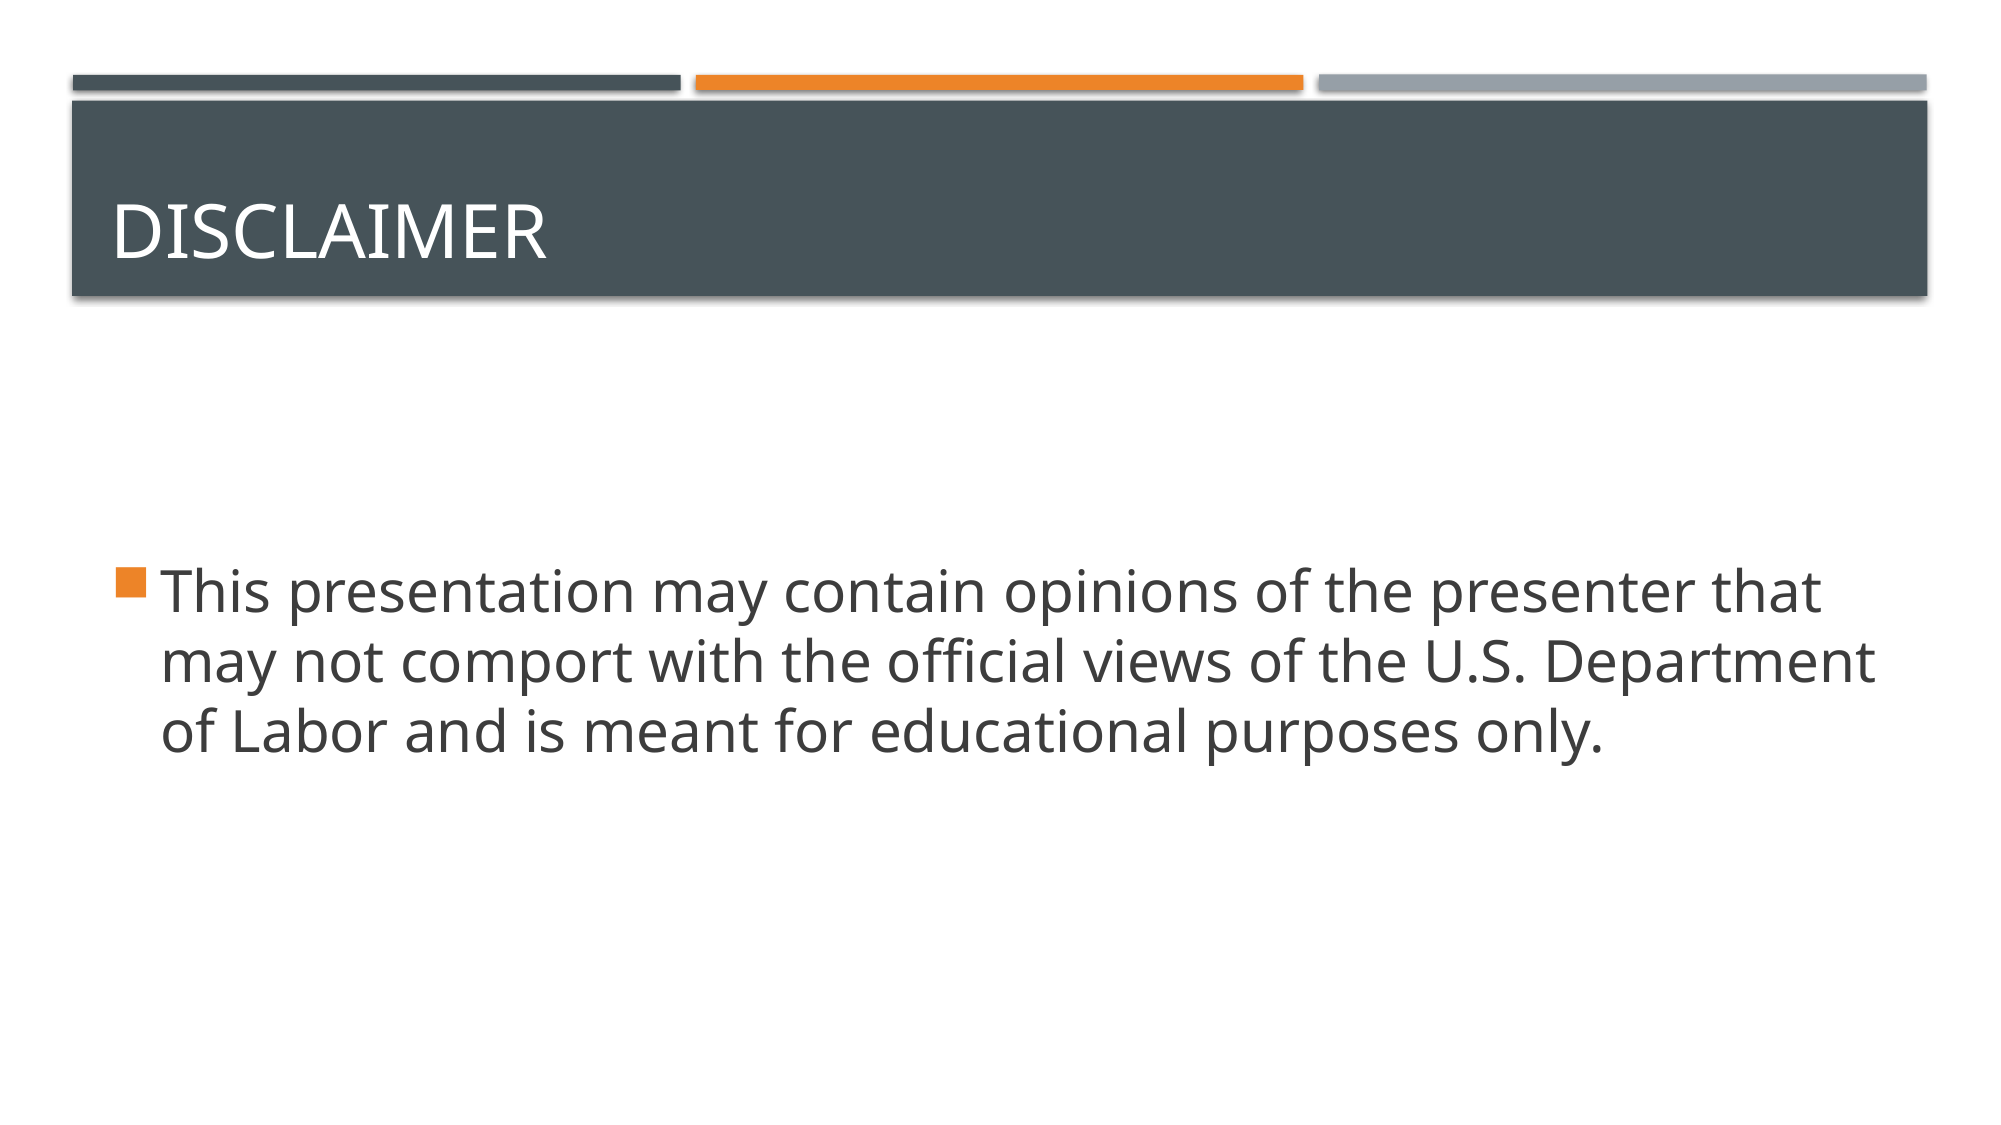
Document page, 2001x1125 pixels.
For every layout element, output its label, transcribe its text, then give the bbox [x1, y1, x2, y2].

title disclaimer [95, 115, 1905, 282]
list This presentation may contain opinions of the presenter that may not comport with the official views of the U.S. Department of Labor and is meant for educational purposes only. [95, 357, 1905, 962]
